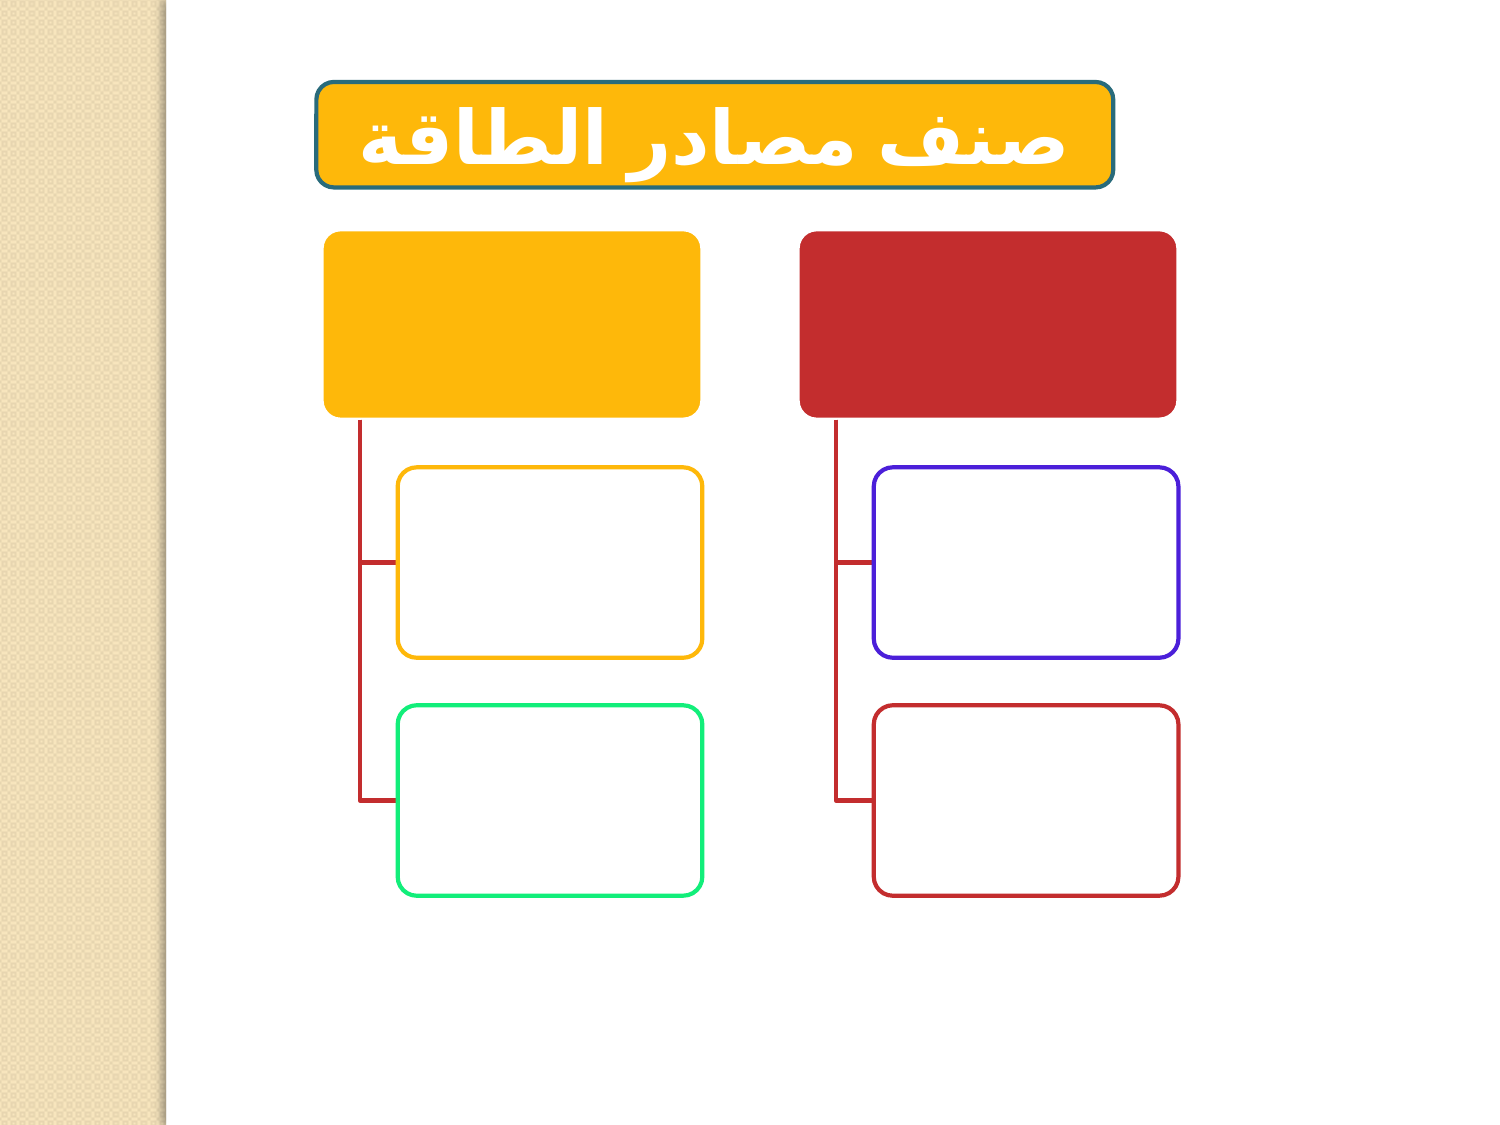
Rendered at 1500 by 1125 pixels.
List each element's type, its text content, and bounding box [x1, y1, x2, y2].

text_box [249, 228, 1251, 897]
text_box صنف مصادر الطاقة [314, 79, 1116, 190]
